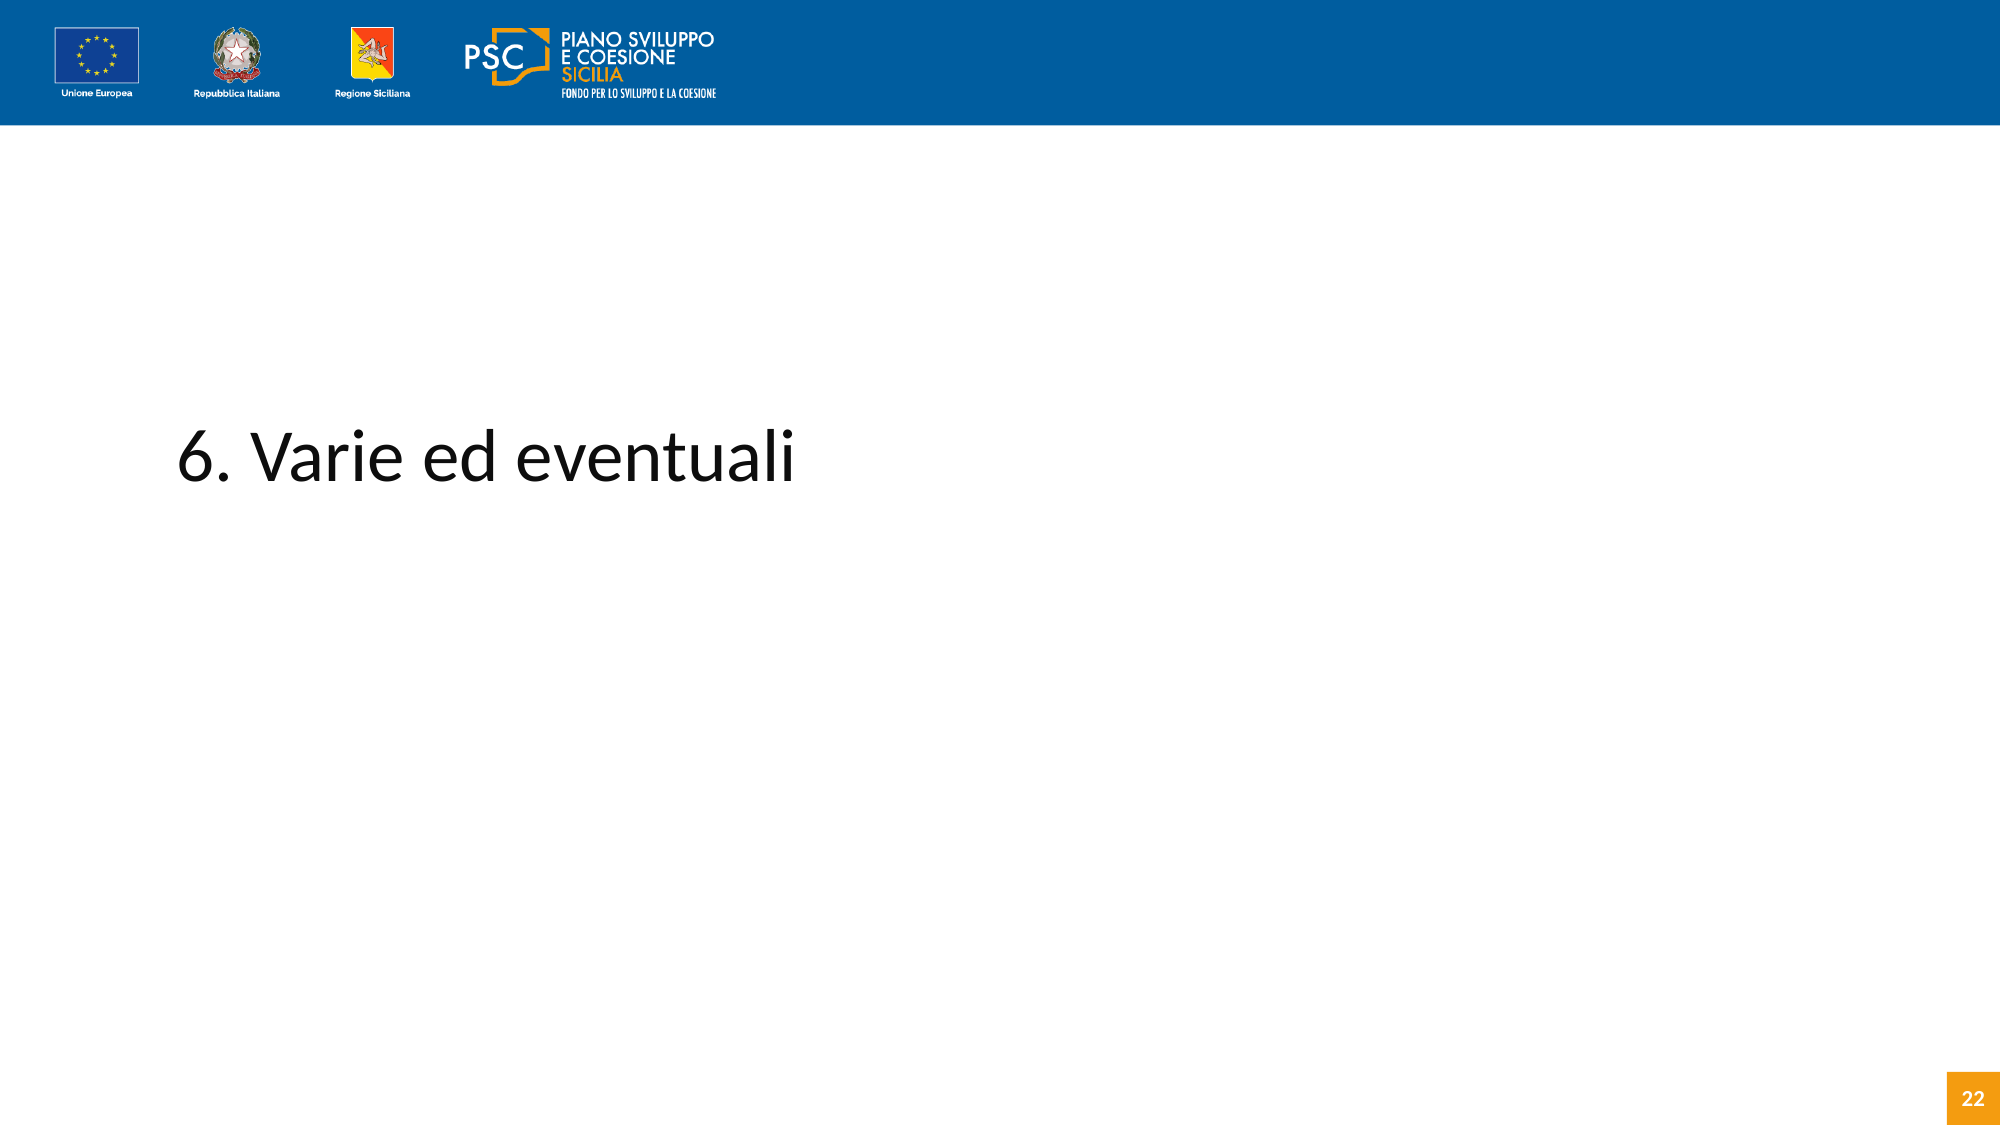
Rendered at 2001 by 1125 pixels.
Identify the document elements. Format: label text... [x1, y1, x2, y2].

text_box [1946, 1071, 2000, 1077]
text_box 6. Varie ed eventuali [176, 406, 1945, 497]
text_box 22 [1946, 1077, 2000, 1118]
picture [54, 27, 716, 99]
text_box [0, 0, 2000, 126]
text_box [1946, 1118, 2000, 1125]
